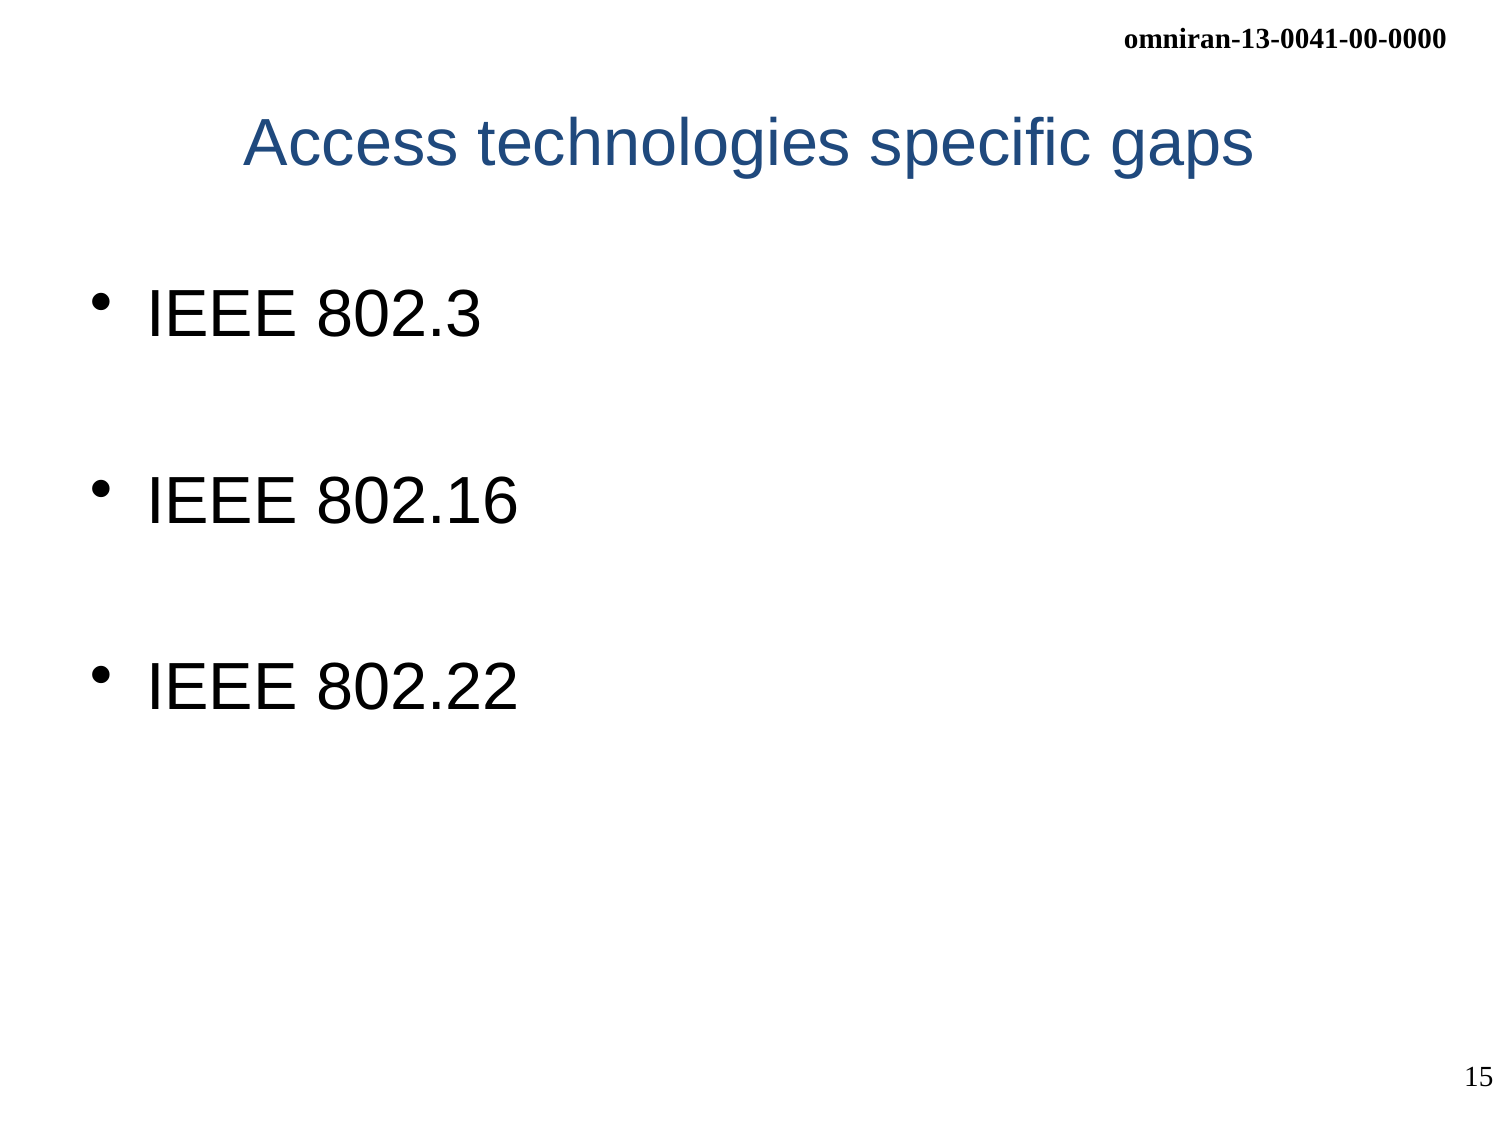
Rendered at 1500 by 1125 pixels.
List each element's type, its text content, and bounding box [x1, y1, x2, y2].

title Access technologies specific gaps [75, 45, 1425, 233]
list IEEE 802.3 IEEE 802.16 IEEE 802.22 [75, 262, 1425, 1005]
